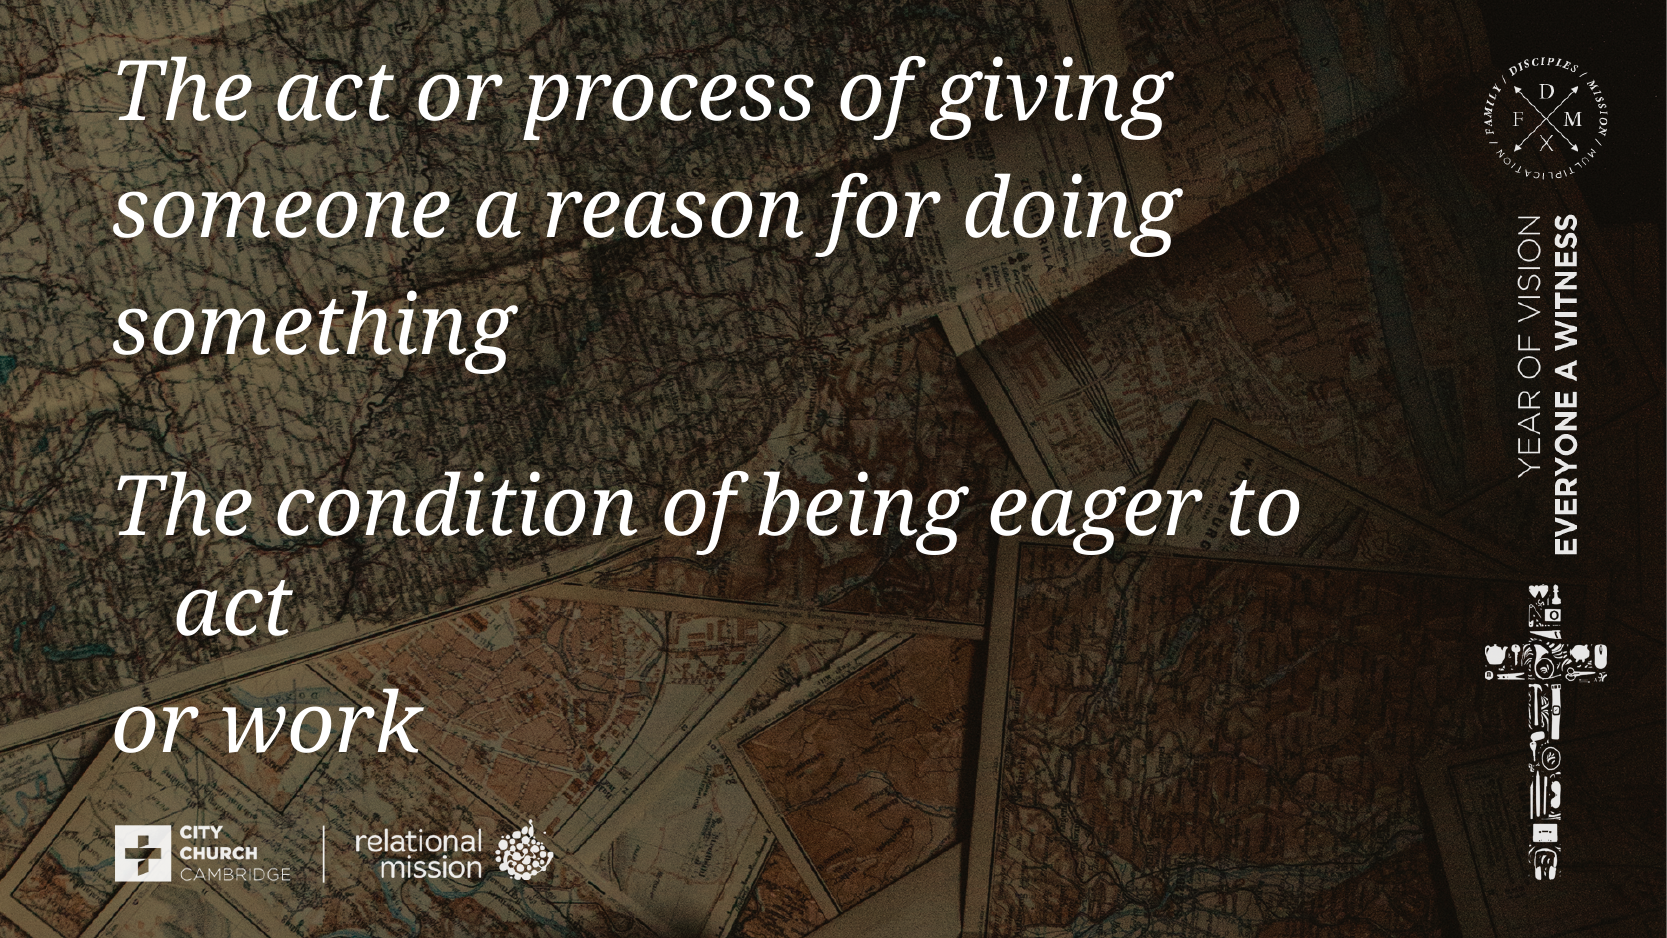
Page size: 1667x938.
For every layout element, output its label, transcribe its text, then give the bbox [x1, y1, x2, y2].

picture [0, 0, 1667, 938]
list The act or process of giving someone a reason for doing something The condition of being eager to act or work [111, 87, 1438, 719]
